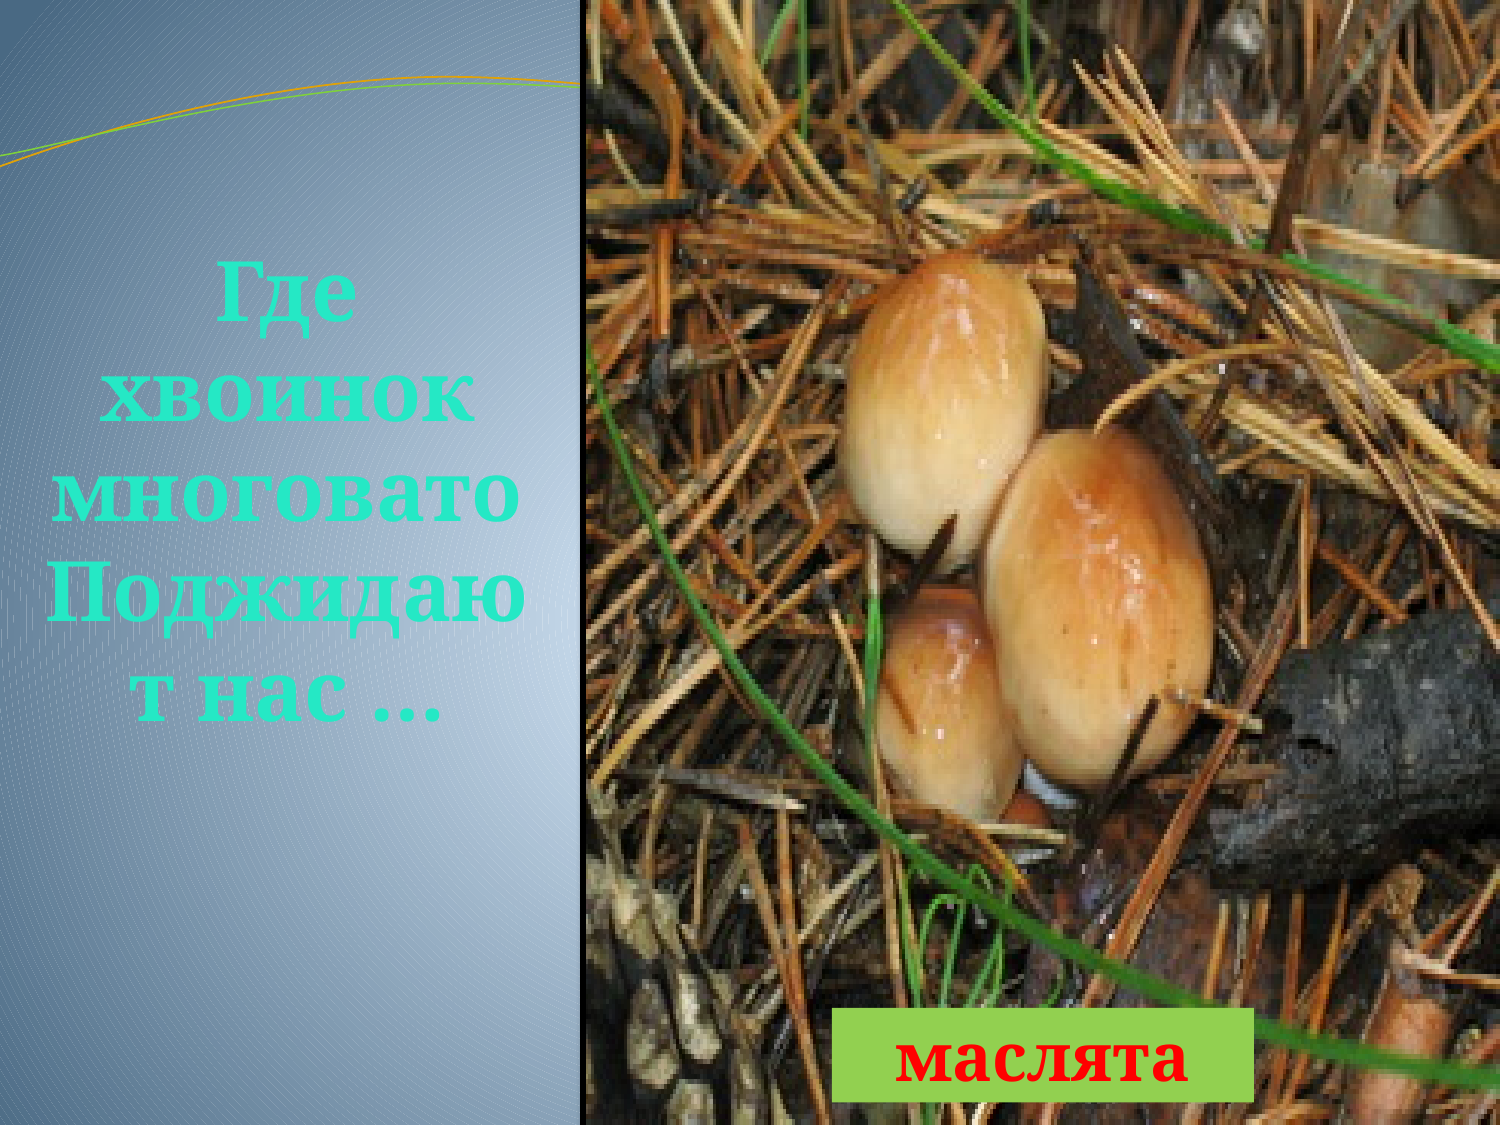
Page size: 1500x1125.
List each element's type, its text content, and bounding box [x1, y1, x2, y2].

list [585, 0, 1500, 1125]
title Где хвоинок многовато Поджидают нас … [35, 199, 539, 739]
